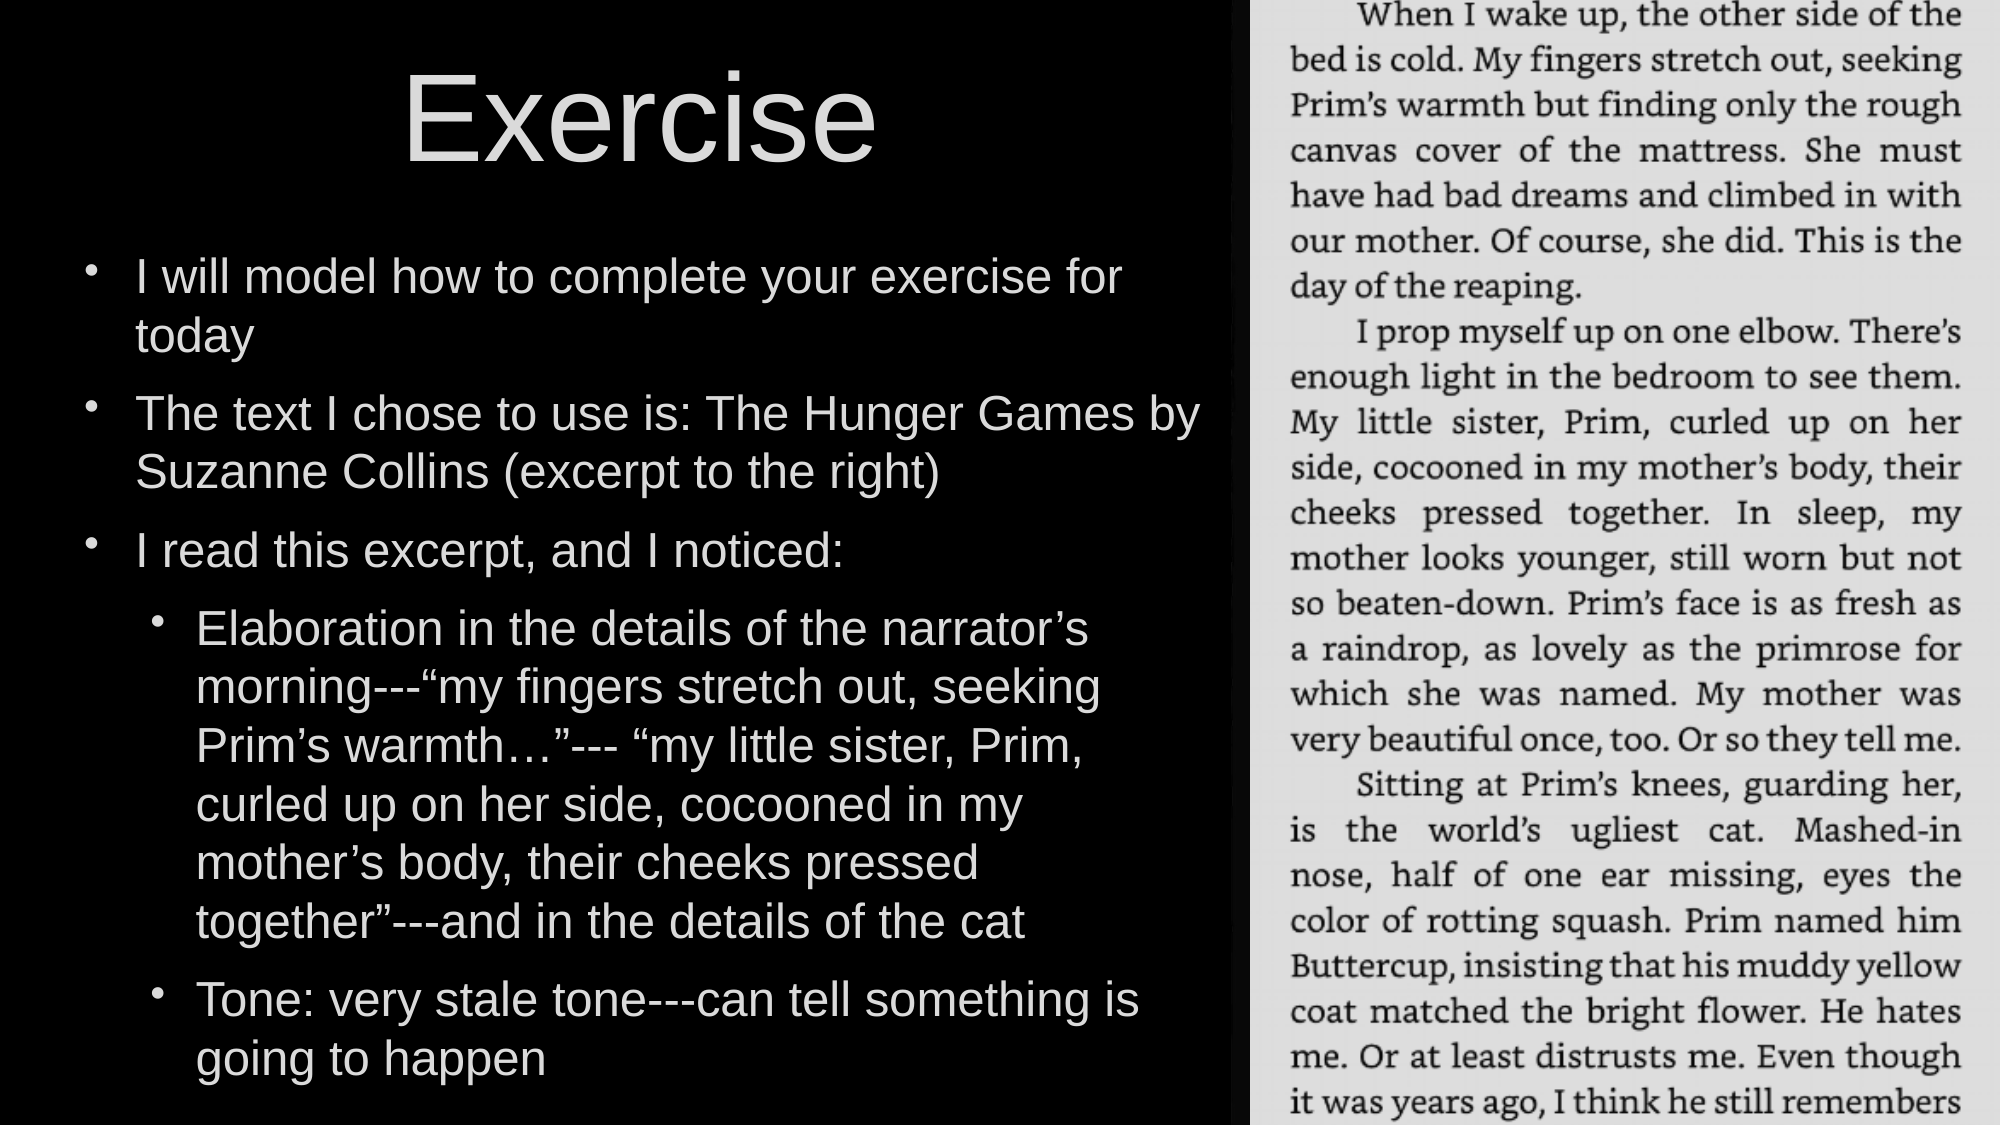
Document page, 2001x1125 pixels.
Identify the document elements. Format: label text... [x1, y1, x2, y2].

picture [1230, 0, 2000, 1125]
list I will model how to complete your exercise for today The text I chose to use is: The Hunger Games by Suzanne Collins (excerpt to the right) I read this excerpt, and I noticed: Elaboration in the details of the narrator’s morning---“my fingers stretch out, seeking Prim’s warmth…”--- “my little sister, Prim, curled up on her side, cocooned in my mother’s body, their cheeks pressed together”---and in the details of the cat Tone: very stale tone---can tell something is going to happen [64, 237, 1222, 1094]
title Exercise [149, 31, 1131, 191]
